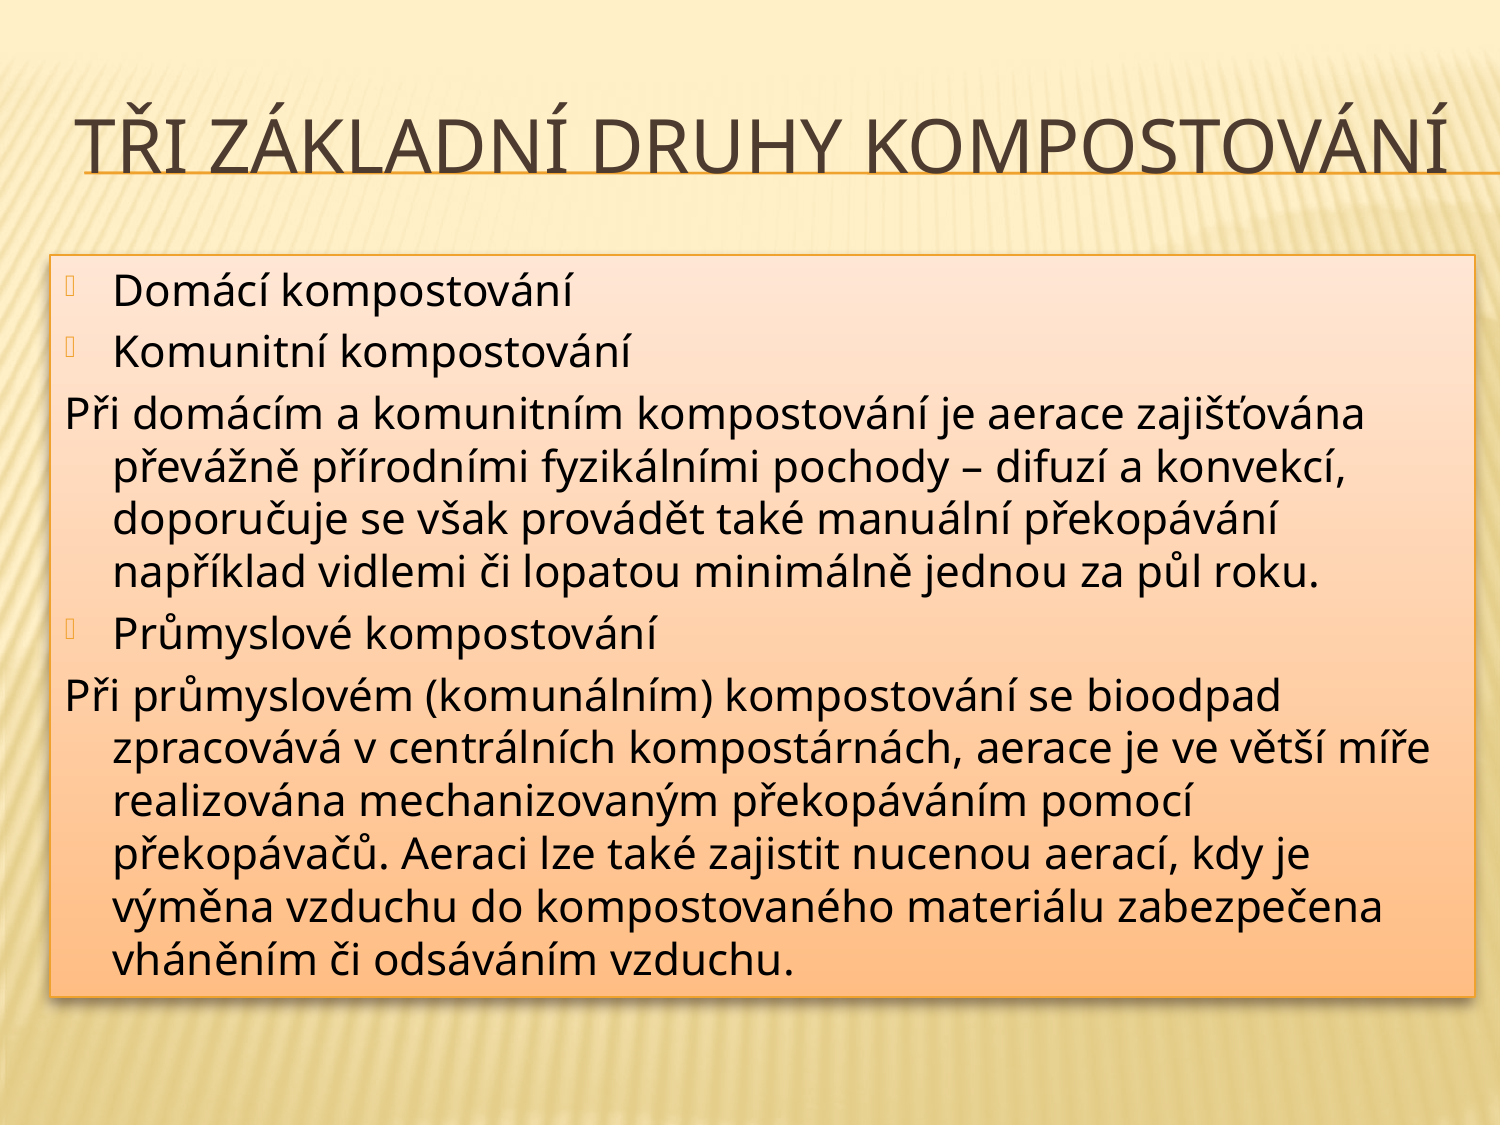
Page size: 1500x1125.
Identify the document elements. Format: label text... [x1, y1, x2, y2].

title Tři základní druhy kompostování [50, 75, 1475, 213]
list Domácí kompostování Komunitní kompostování Při domácím a komunitním kompostování je aerace zajišťována převážně přírodními fyzikálními pochody – difuzí a konvekcí, doporučuje se však provádět také manuální překopávání například vidlemi či lopatou minimálně jednou za půl roku. Průmyslové kompostování Při průmyslovém (komunálním) kompostování se bioodpad zpracovává v centrálních kompostárnách, aerace je ve větší míře realizována mechanizovaným překopáváním pomocí překopávačů. Aeraci lze také zajistit nucenou aerací, kdy je výměna vzduchu do kompostovaného materiálu zabezpečena vháněním či odsáváním vzduchu. [49, 254, 1476, 998]
